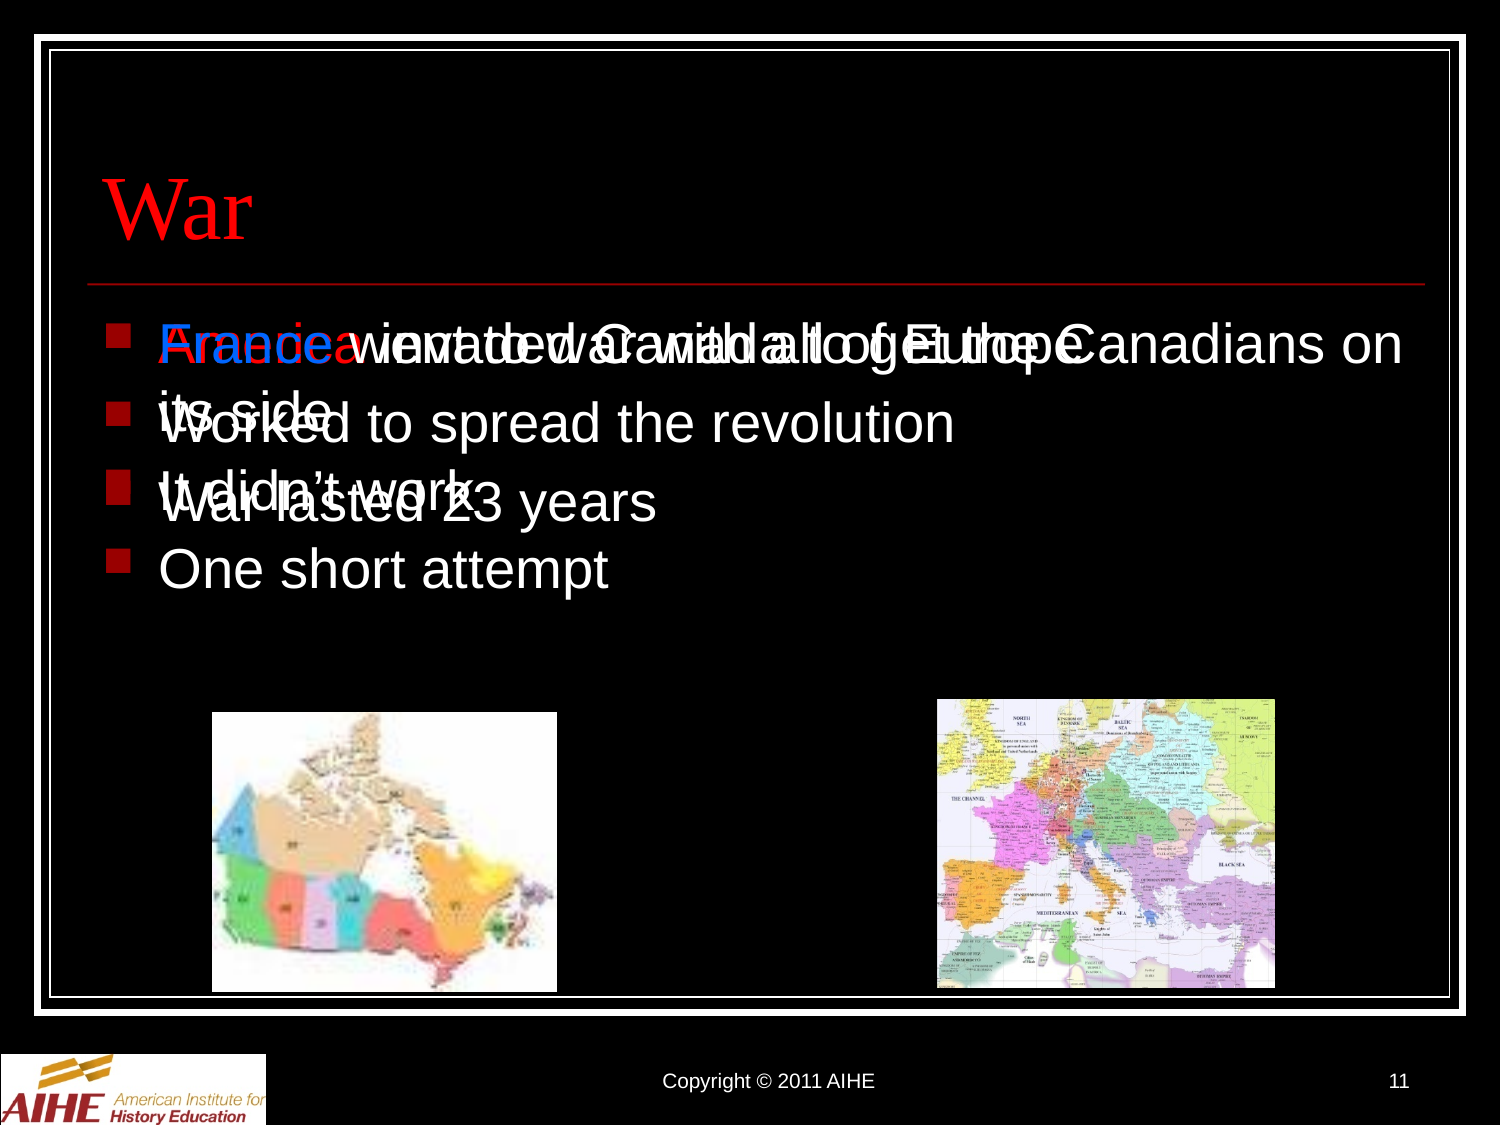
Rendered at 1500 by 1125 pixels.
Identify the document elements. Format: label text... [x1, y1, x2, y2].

picture [937, 699, 1276, 988]
picture [212, 712, 557, 992]
slide_number 11 [1112, 1024, 1426, 1101]
title War [87, 77, 1426, 266]
list France went to war with all of Europe Worked to spread the revolution War lasted 23 years [87, 299, 1426, 963]
footer Copyright © 2011 AIHE [530, 1024, 1007, 1101]
picture [0, 1052, 266, 1125]
